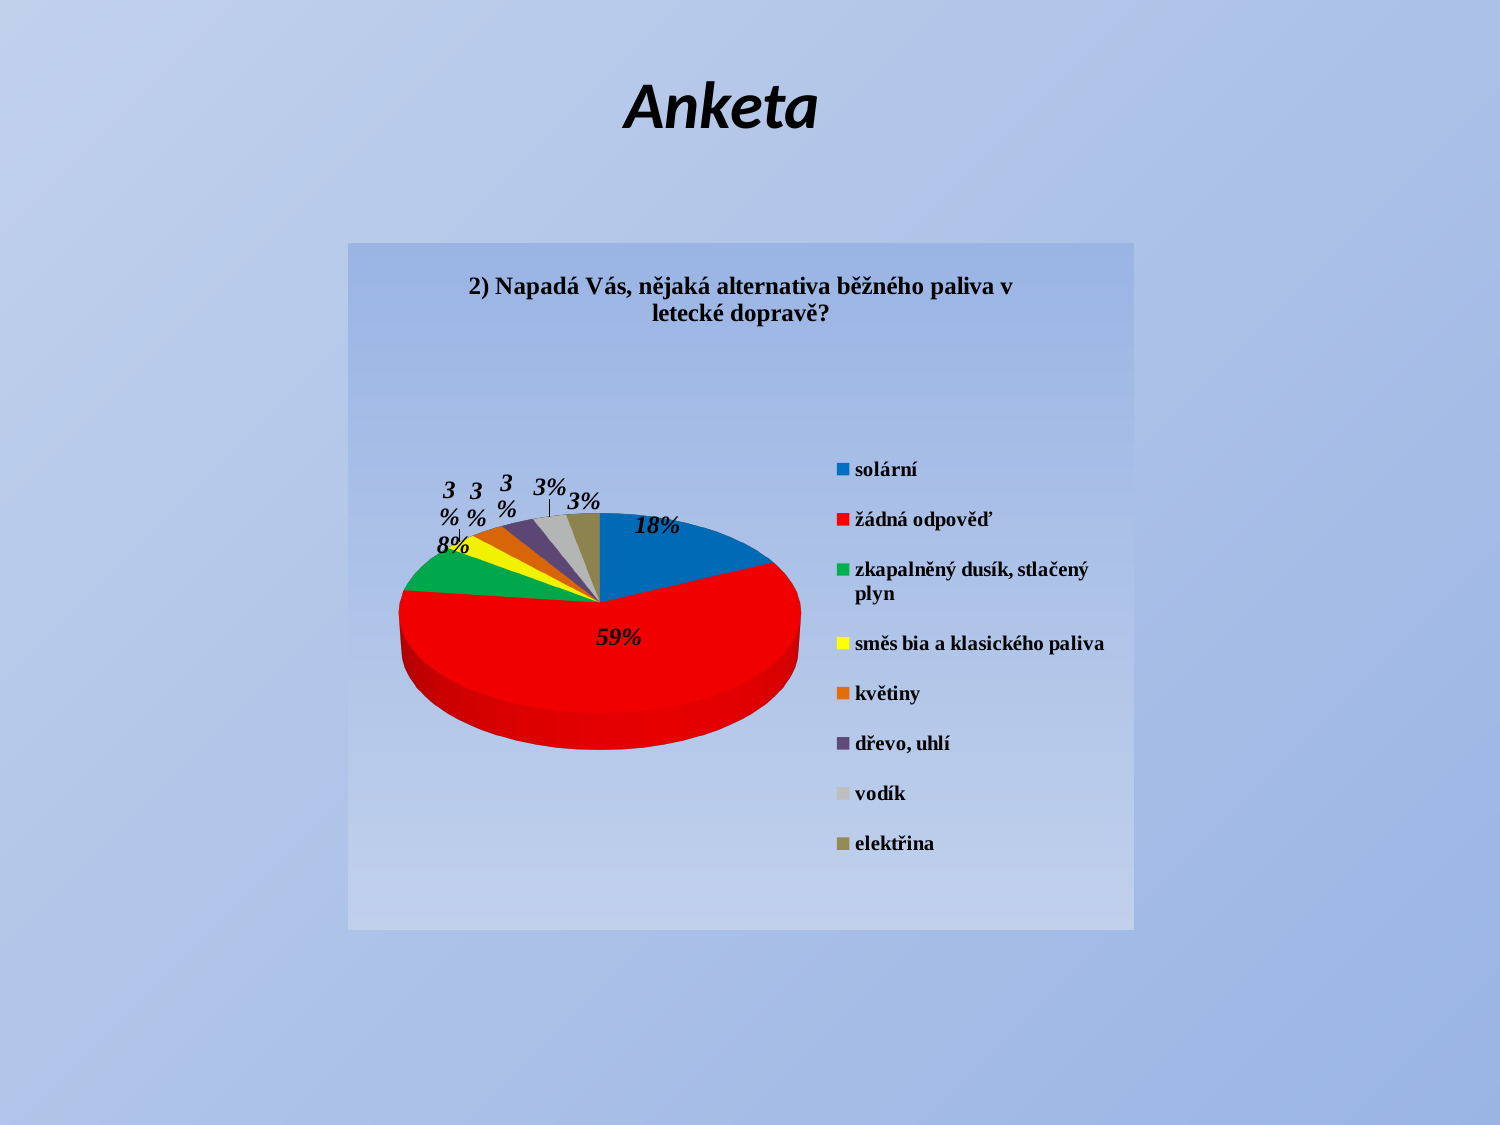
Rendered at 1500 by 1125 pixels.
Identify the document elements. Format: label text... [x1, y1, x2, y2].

chart [348, 243, 1135, 930]
text_box Anketa [609, 54, 835, 150]
